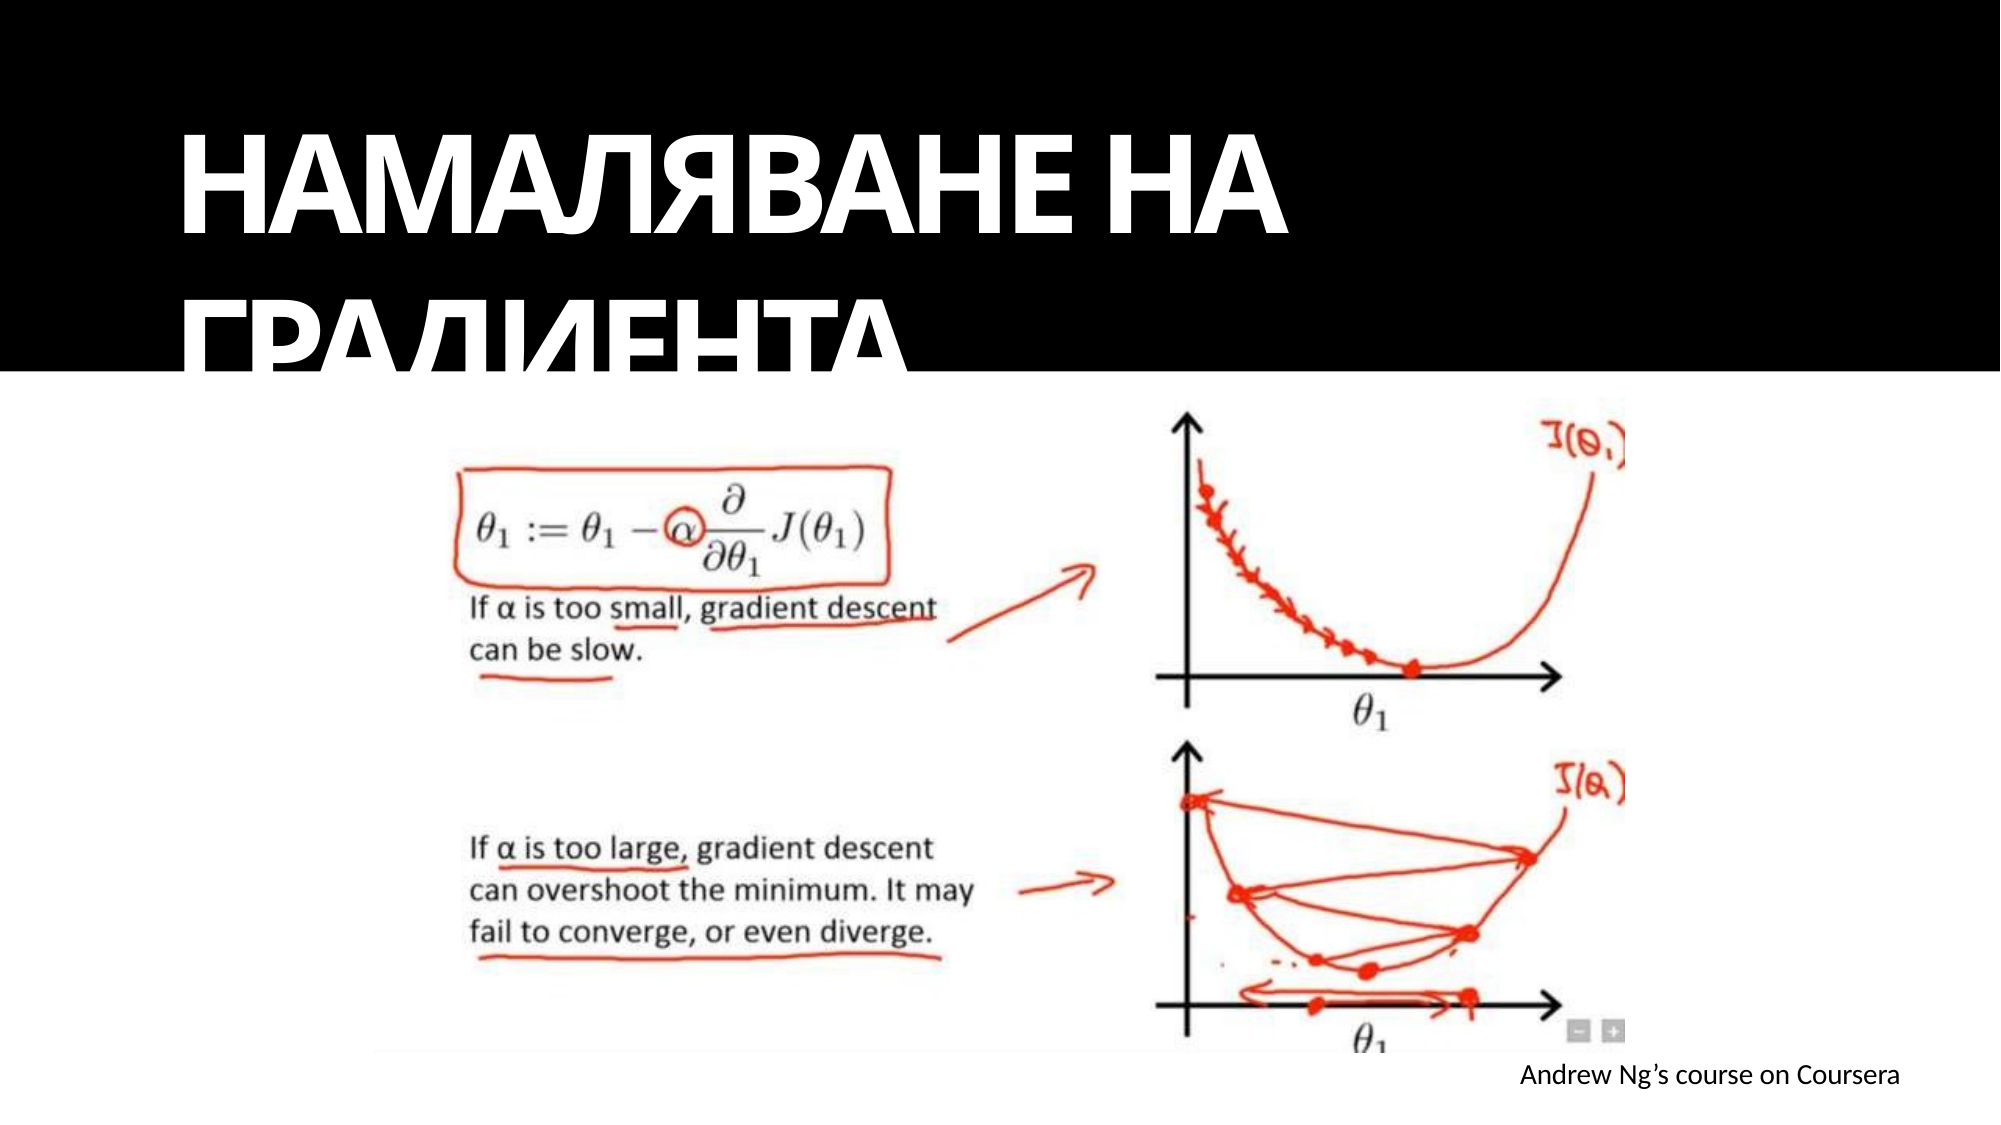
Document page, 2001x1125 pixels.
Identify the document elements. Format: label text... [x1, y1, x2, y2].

title НАМАЛЯВАНЕ НА ГРАДИЕНТА [170, 94, 1975, 427]
picture [374, 397, 1625, 1053]
text_box Andrew Ng’s course on Coursera [1518, 1053, 1907, 1091]
text_box [0, 0, 2000, 372]
